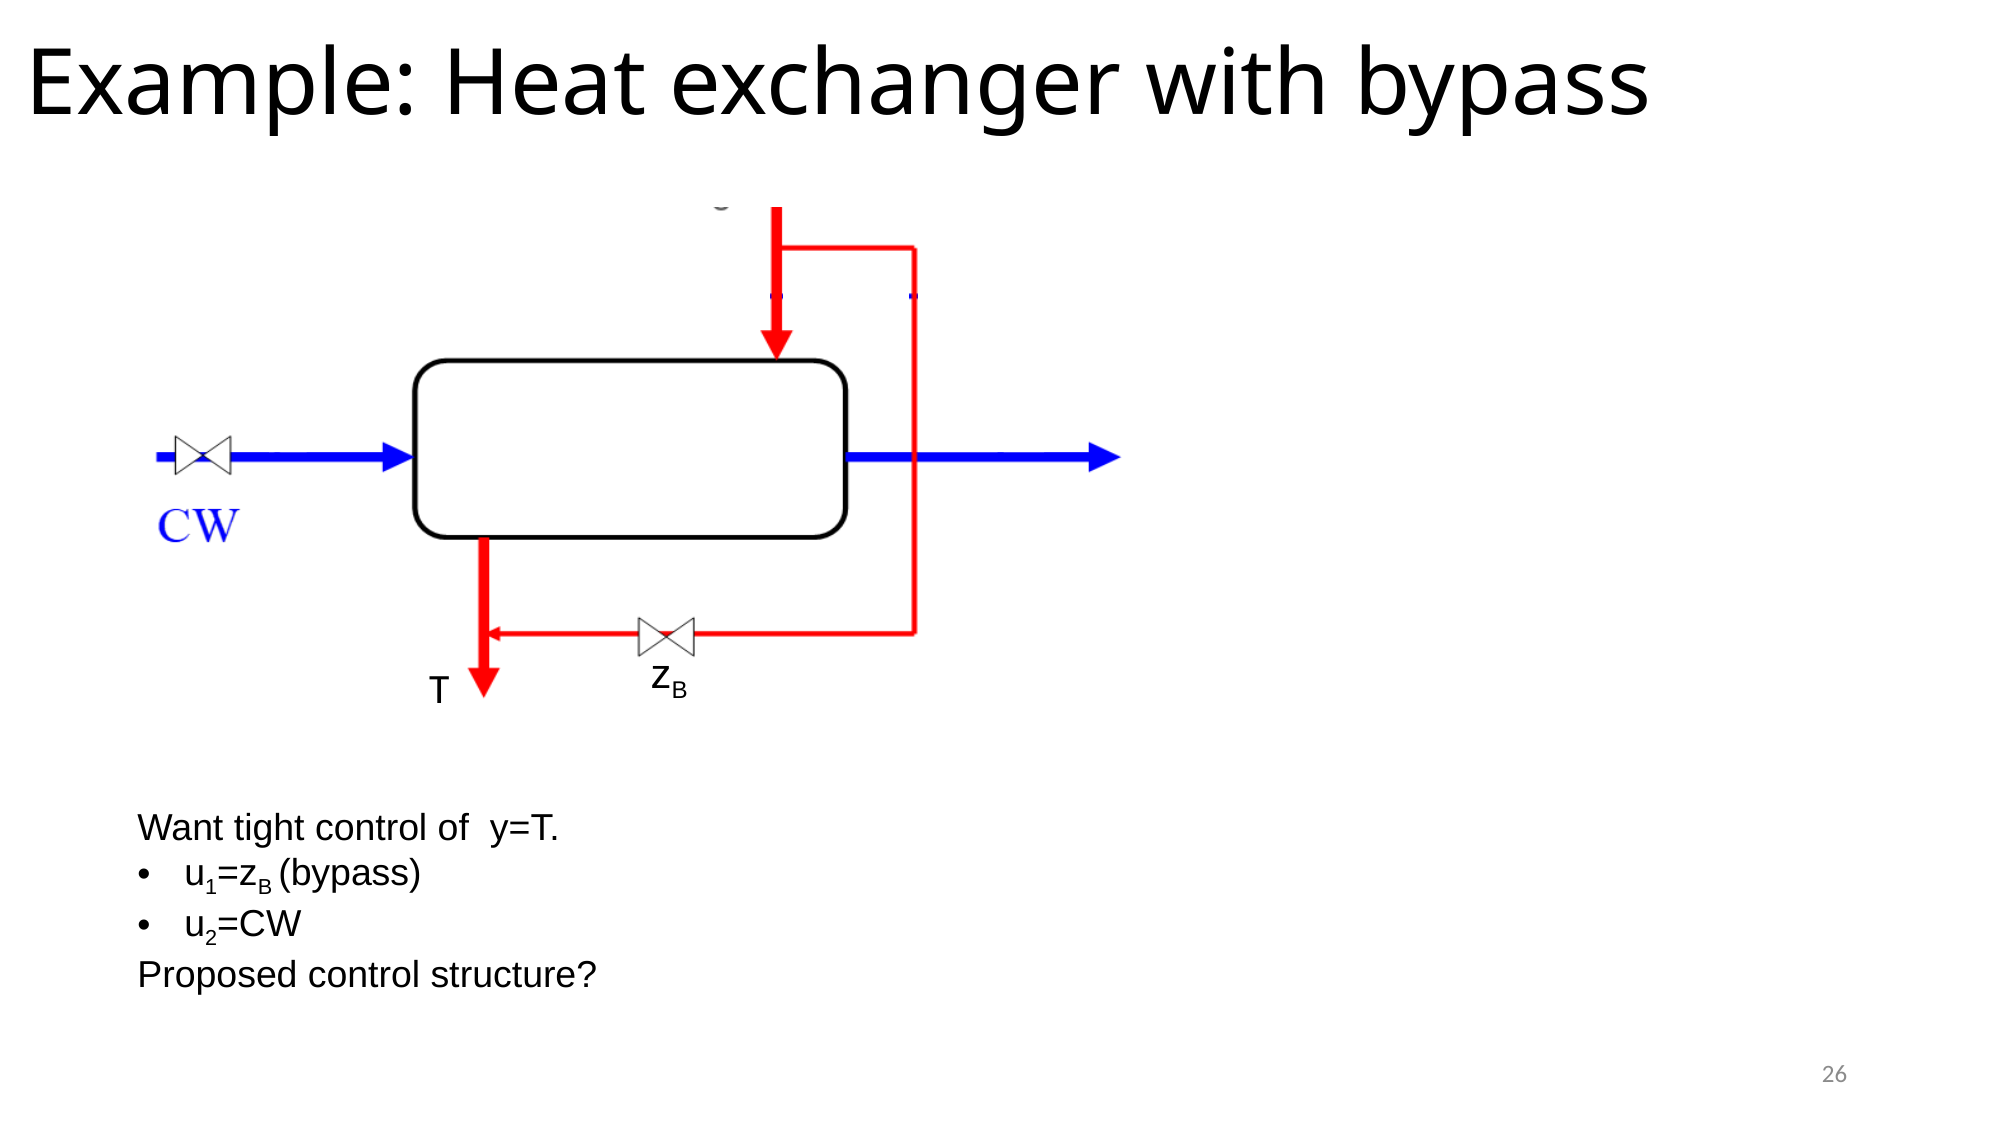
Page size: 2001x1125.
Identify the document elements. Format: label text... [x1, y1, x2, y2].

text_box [137, 207, 1132, 727]
slide_number 26 [1412, 1042, 1863, 1103]
text_box Want tight control of y=T. u1=zB (bypass) u2=CW Proposed control structure? [122, 795, 1203, 1054]
title Example: Heat exchanger with bypass [10, 0, 1736, 194]
